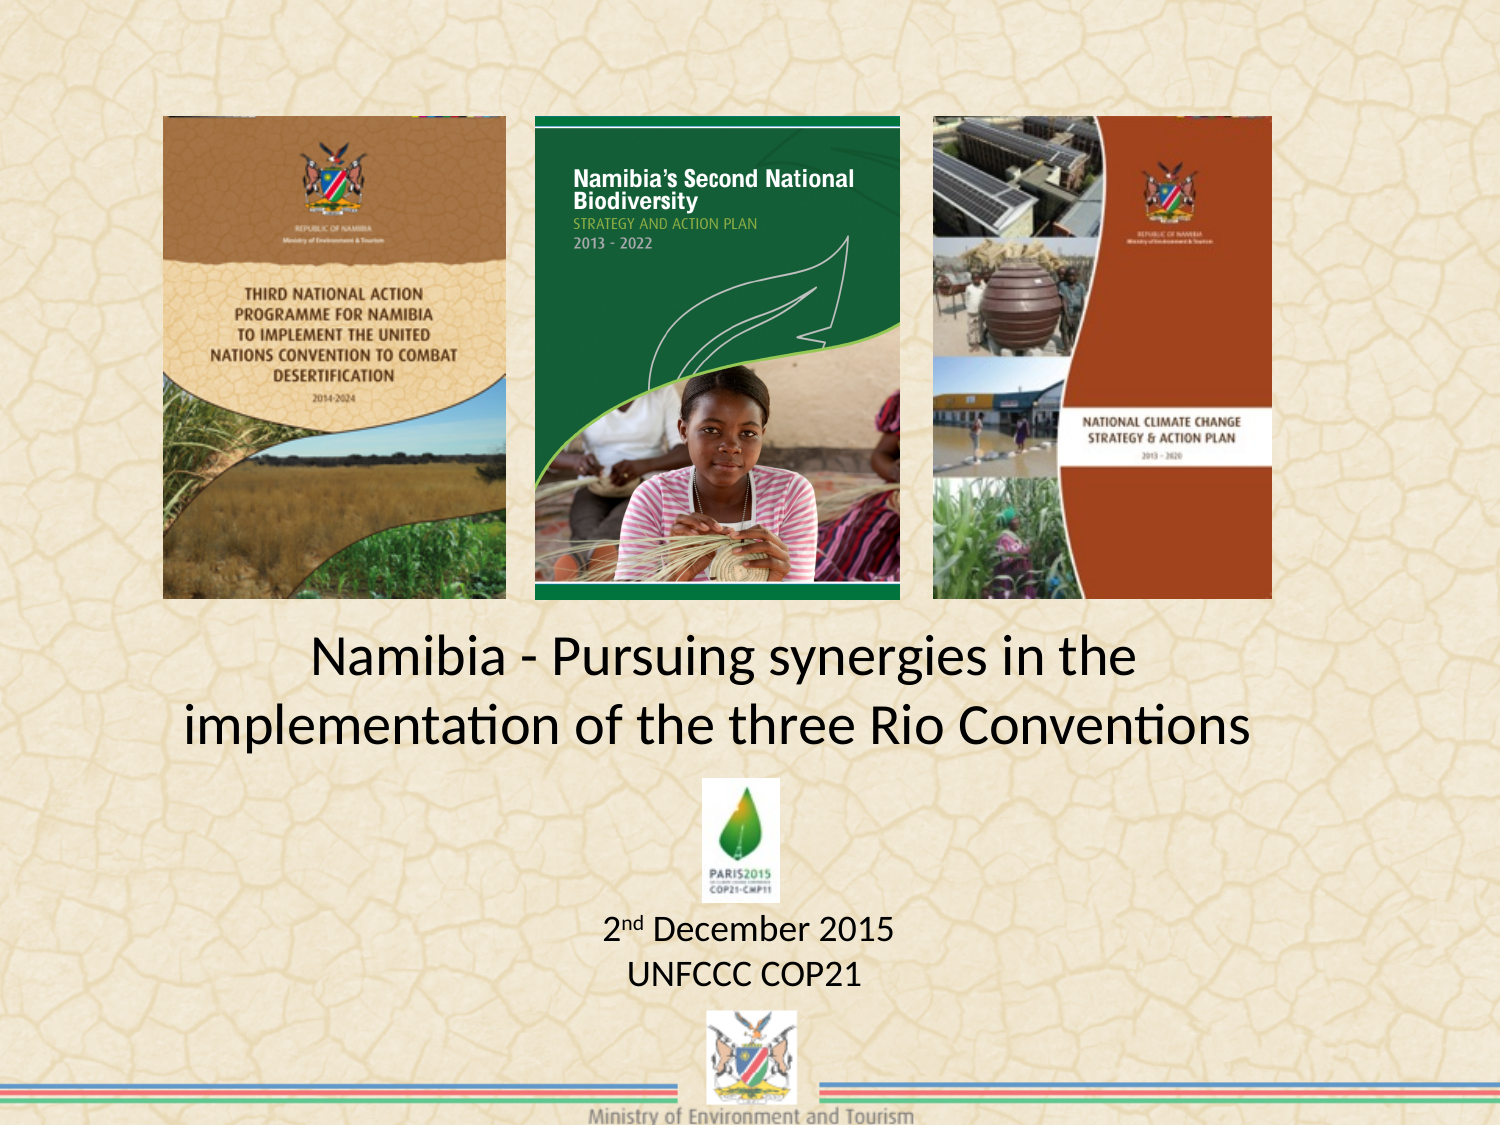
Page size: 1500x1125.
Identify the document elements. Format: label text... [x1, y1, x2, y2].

picture [702, 777, 781, 904]
picture [534, 116, 901, 600]
picture [162, 116, 507, 600]
subtitle Namibia - Pursuing synergies in the implementation of the three Rio Conventions [146, 609, 1302, 897]
text_box 2nd December 2015 UNFCCC COP21 [407, 896, 1090, 1047]
picture [932, 116, 1272, 600]
